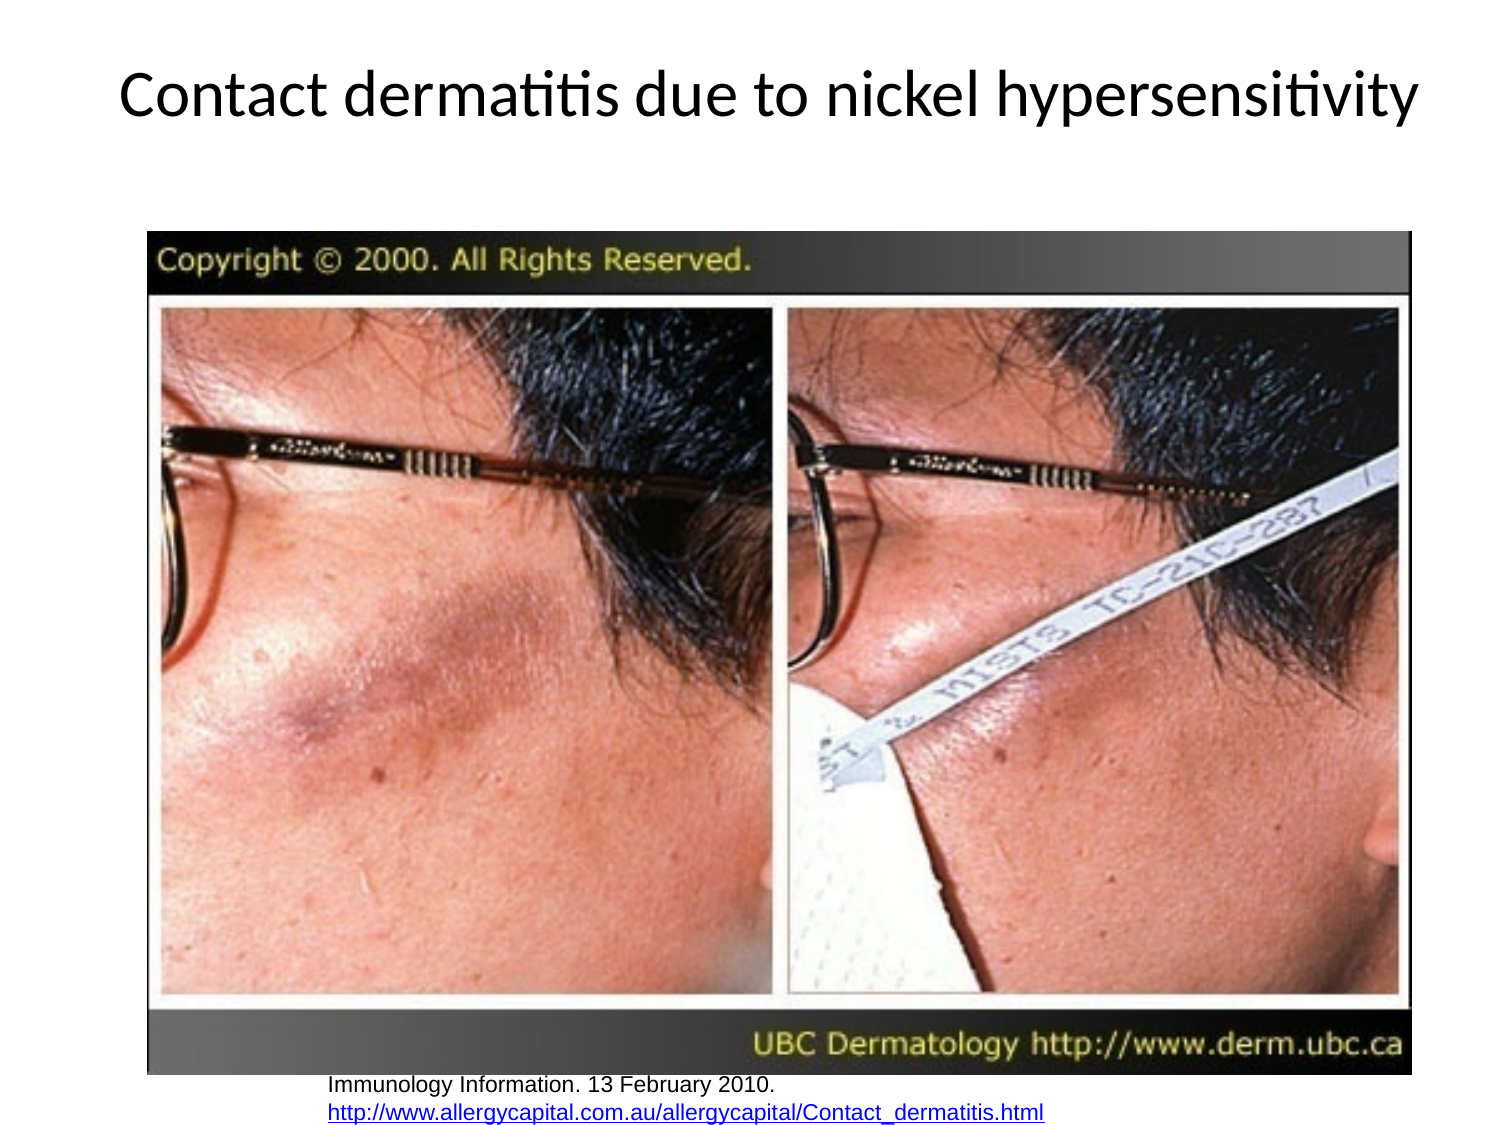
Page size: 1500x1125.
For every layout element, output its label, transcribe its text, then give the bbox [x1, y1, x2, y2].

text_box Zdroj obrázku: Allergy Capital: Contact dermatitis. Australian Allergy, Asthma and Immunology Information. 13 February 2010. http://www.allergycapital.com.au/allergycapital/Contact_dermatitis.html [312, 1082, 1211, 1125]
picture [147, 231, 1412, 1075]
title Contact dermatitis due to nickel hypersensitivity [41, 0, 1500, 184]
